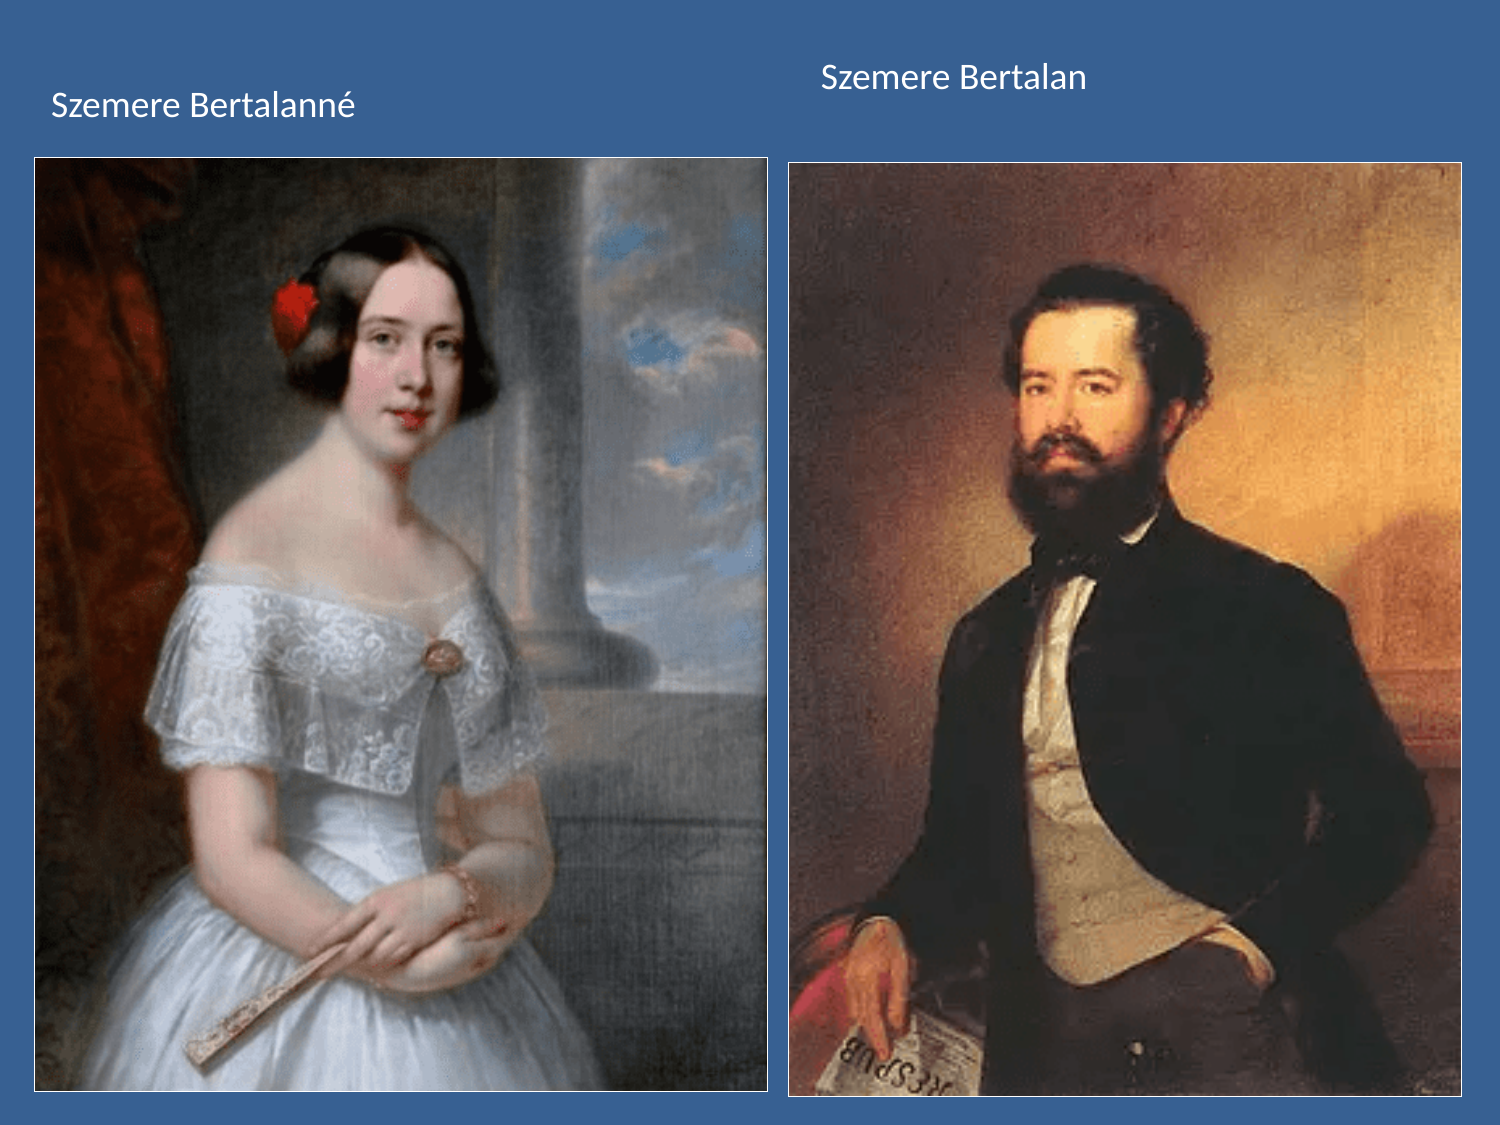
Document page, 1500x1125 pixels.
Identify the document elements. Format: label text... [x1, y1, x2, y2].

picture [788, 162, 1462, 1097]
text_box Szemere Bertalan [806, 44, 1500, 105]
text_box Szemere Bertalanné [36, 72, 787, 133]
picture [33, 157, 768, 1093]
